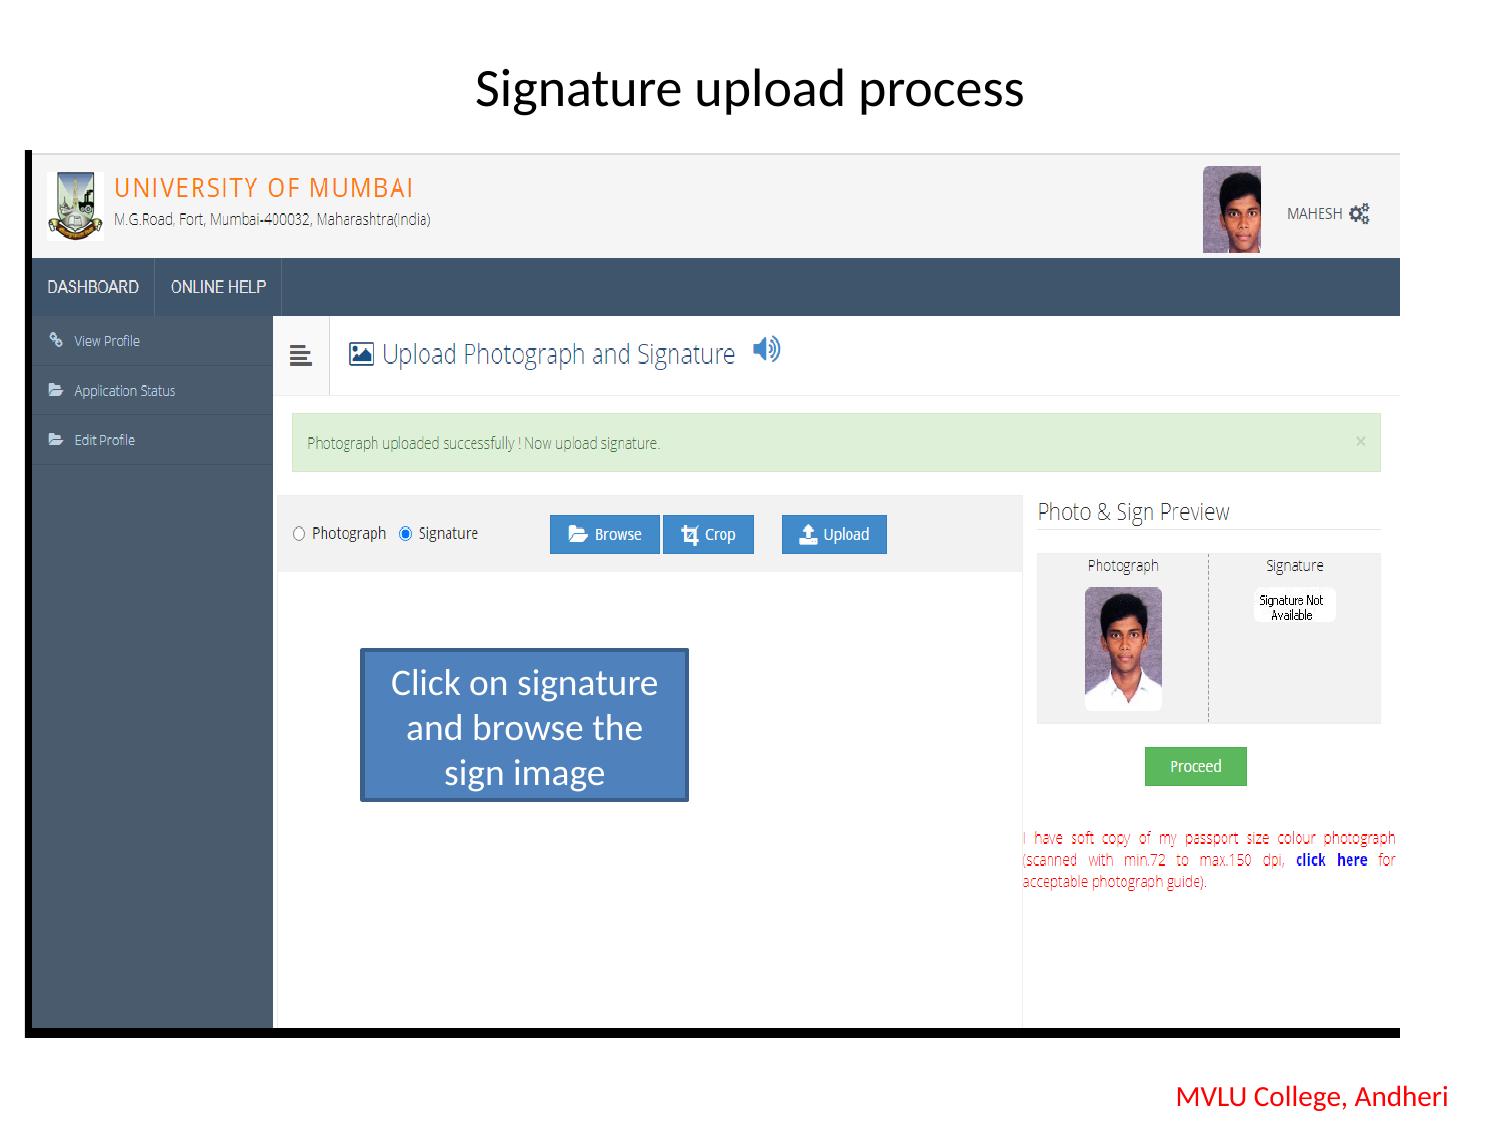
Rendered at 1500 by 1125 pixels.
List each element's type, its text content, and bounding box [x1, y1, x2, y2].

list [24, 149, 1401, 1038]
title Signature upload process [75, 45, 1425, 125]
footer MVLU College, Andheri [1074, 1065, 1500, 1125]
